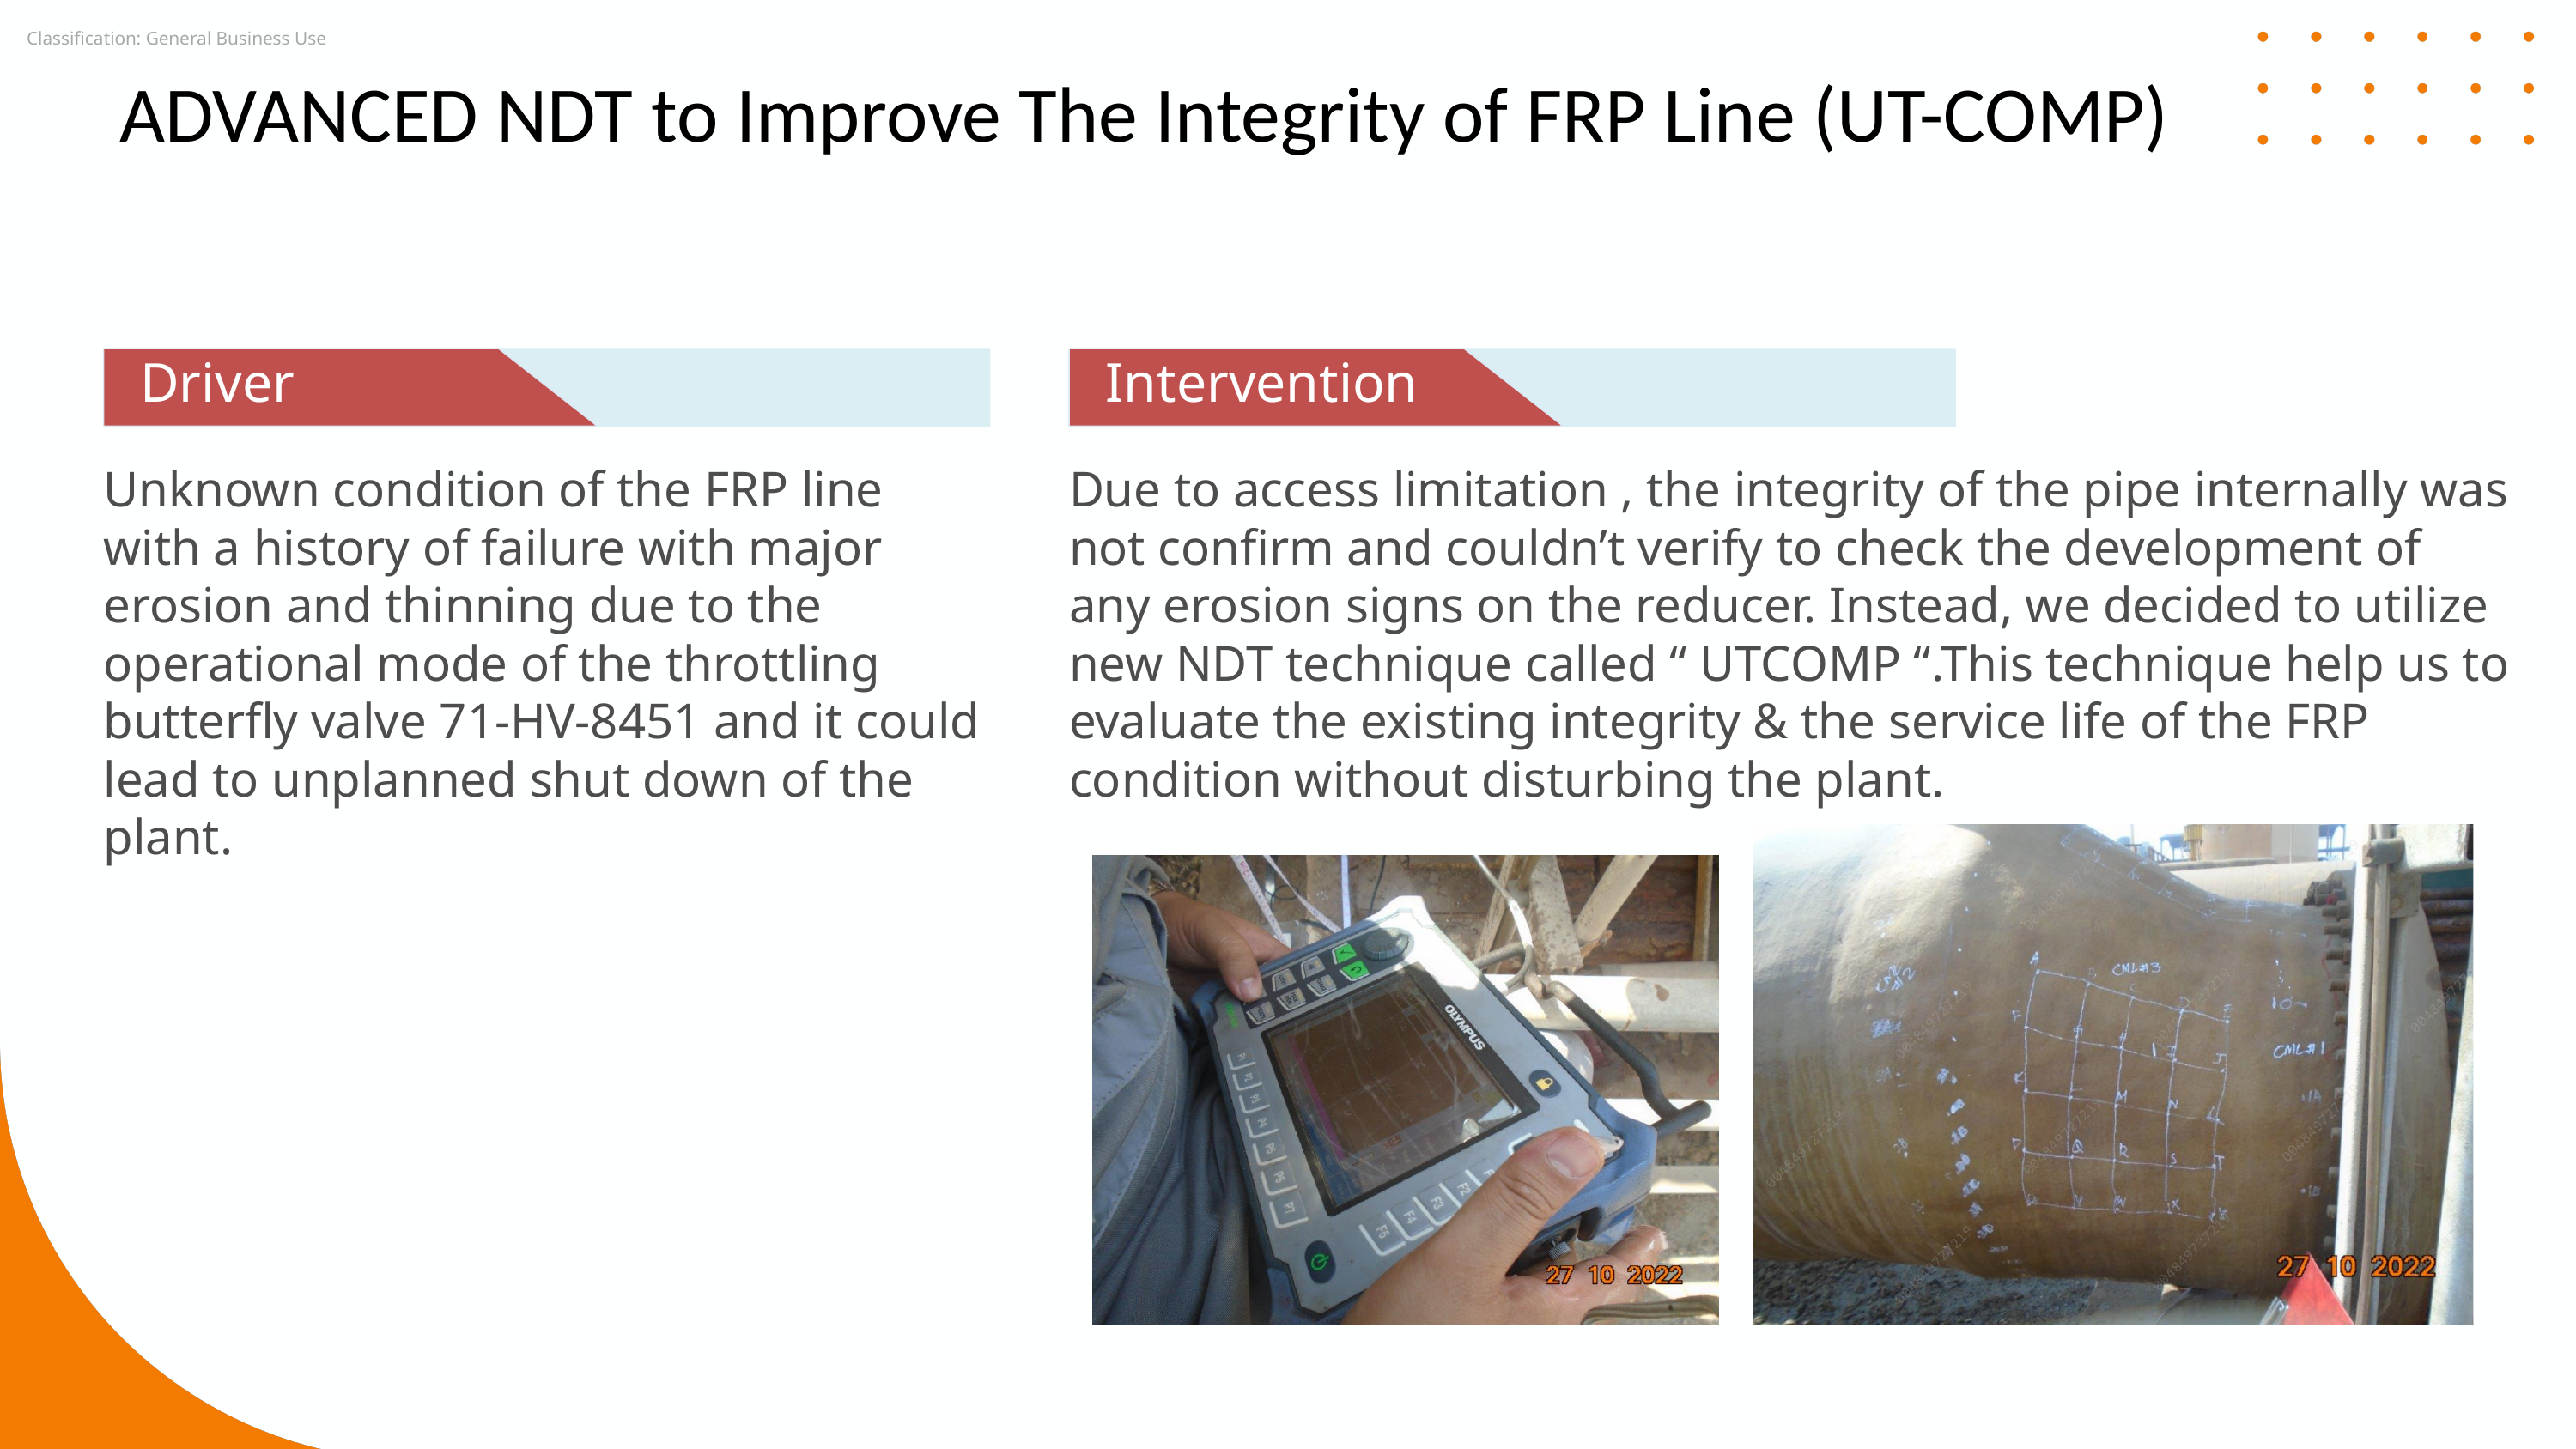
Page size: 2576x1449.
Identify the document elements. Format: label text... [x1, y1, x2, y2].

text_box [103, 348, 990, 436]
text_box Unknown condition of the FRP line with a history of failure with major erosion and thinning due to the operational mode of the throttling butterfly valve 71-HV-8451 and it could lead to unplanned shut down of the plant. [103, 458, 989, 865]
text_box [2257, 0, 2576, 145]
text_box ADVANCED NDT to Improve The Integrity of FRP Line (UT-COMP) [69, 57, 2222, 139]
text_box [0, 1043, 417, 1449]
picture [1091, 855, 1719, 1325]
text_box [1068, 348, 1956, 436]
picture [1752, 824, 2474, 1325]
text_box Due to access limitation , the integrity of the pipe internally was not confirm and couldn’t verify to check the development of any erosion signs on the reducer. Instead, we decided to utilize new NDT technique called “ UTCOMP “.This technique help us to evaluate the existing integrity & the service life of the FRP condition without disturbing the plant. [1069, 458, 2512, 807]
